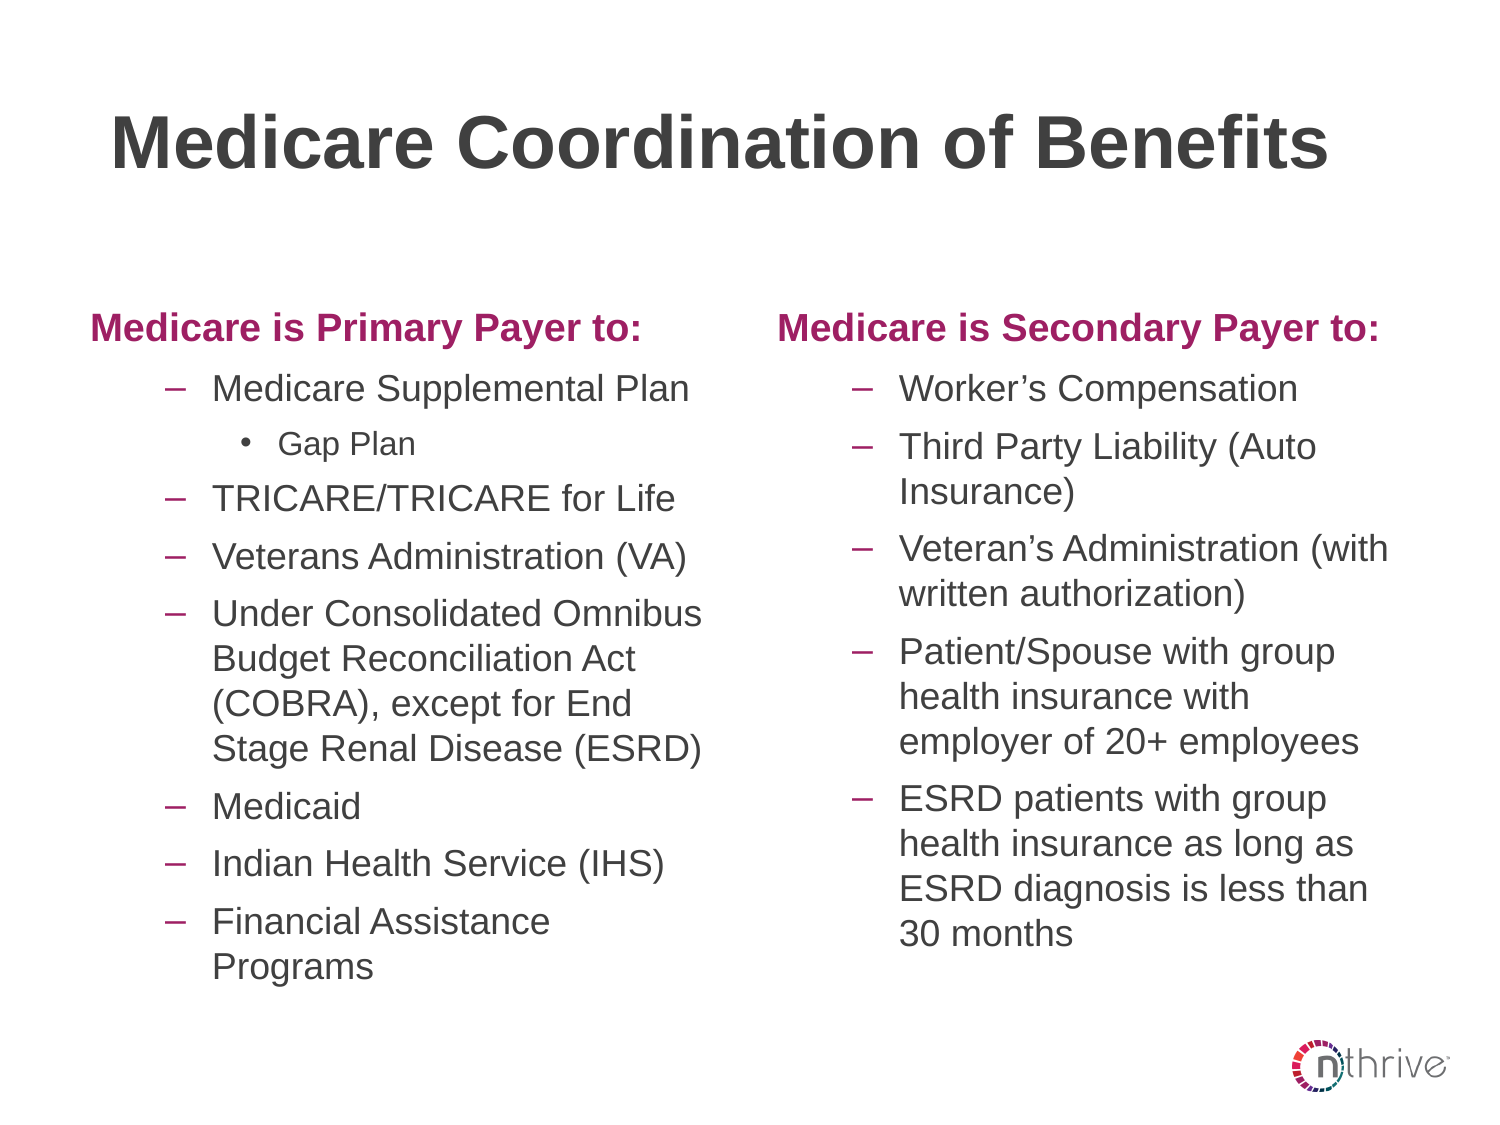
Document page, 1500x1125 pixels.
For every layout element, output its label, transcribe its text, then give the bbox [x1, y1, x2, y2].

title Medicare Coordination of Benefits [75, 45, 1425, 233]
picture [1292, 1040, 1450, 1092]
list Medicare is Secondary Payer to: [761, 251, 1425, 356]
list Medicare is Primary Payer to: [75, 251, 738, 356]
list Medicare Supplemental Plan Gap Plan TRICARE/TRICARE for Life Veterans Administration (VA) Under Consolidated Omnibus Budget Reconciliation Act (COBRA), except for End Stage Renal Disease (ESRD) Medicaid Indian Health Service (IHS) Financial Assistance Programs [75, 356, 738, 1005]
list Worker’s Compensation Third Party Liability (Auto Insurance) Veteran’s Administration (with written authorization) Patient/Spouse with group health insurance with employer of 20+ employees ESRD patients with group health insurance as long as ESRD diagnosis is less than 30 months [761, 356, 1425, 1005]
